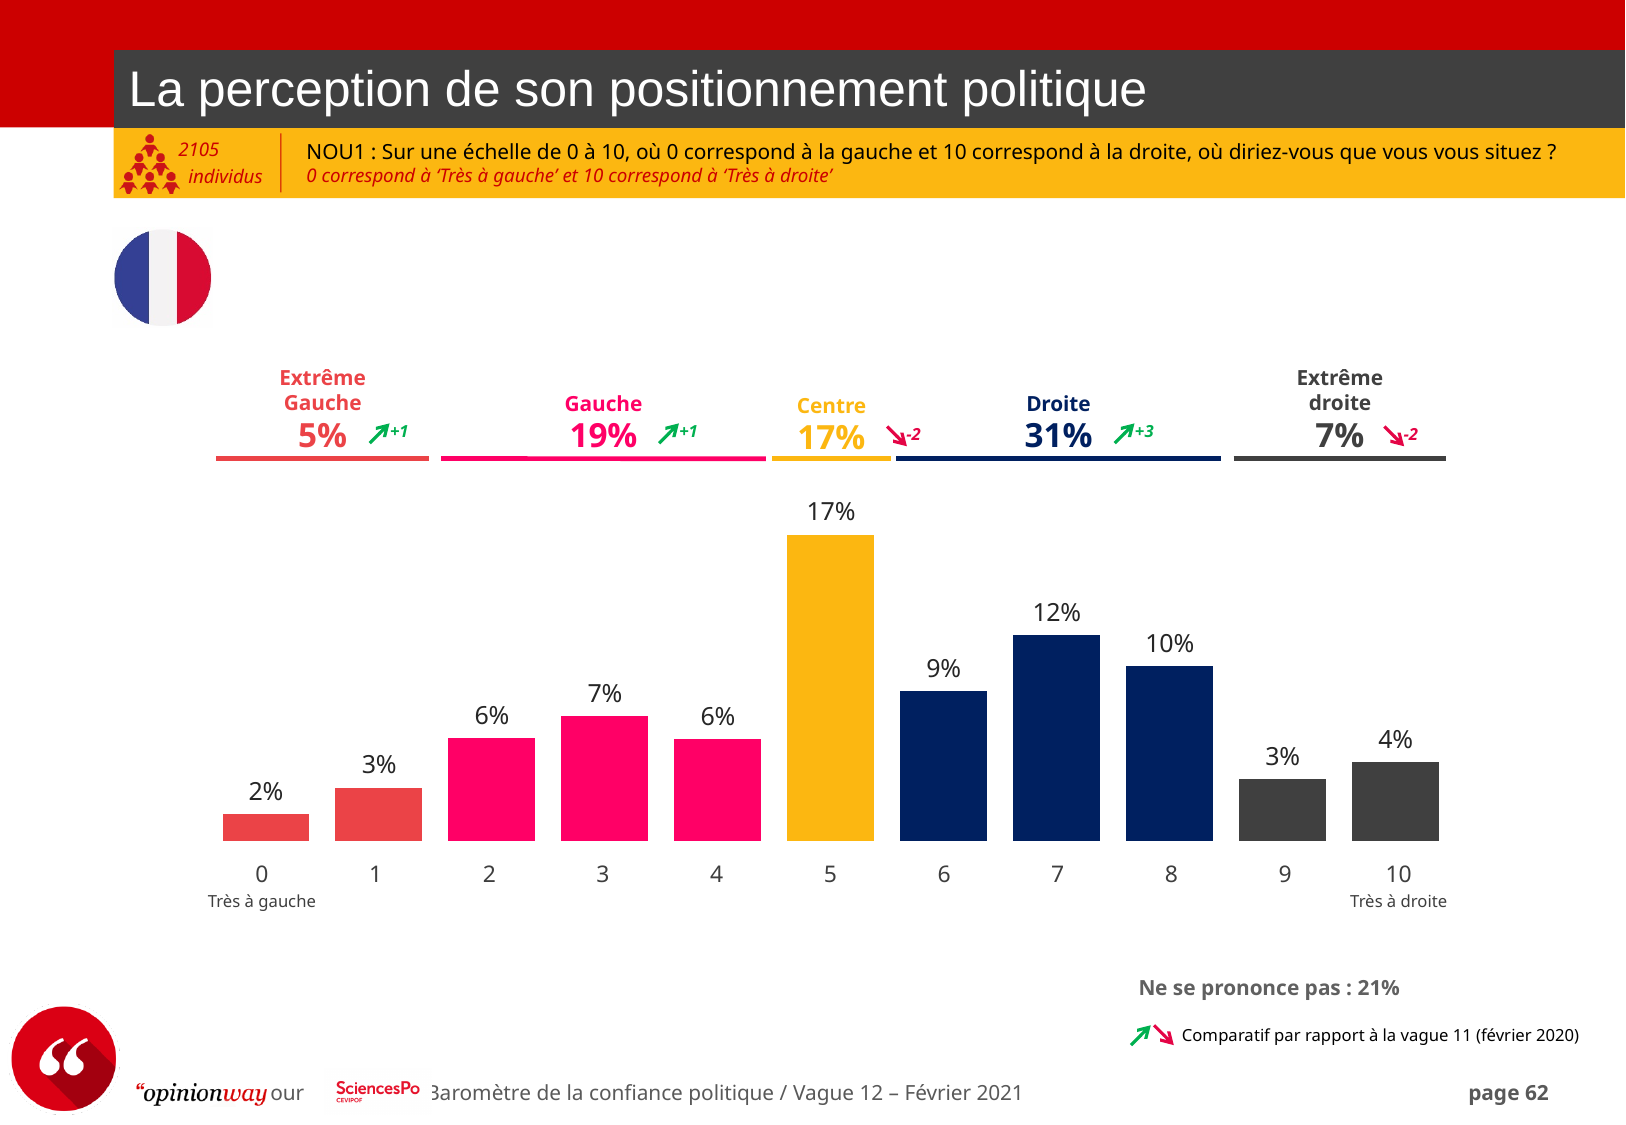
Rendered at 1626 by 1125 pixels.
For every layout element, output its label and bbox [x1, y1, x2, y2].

picture [7, 1002, 271, 1115]
chart [192, 307, 1477, 850]
picture [324, 1068, 432, 1115]
text_box [1114, 413, 1173, 450]
table_header [114, 50, 1625, 128]
picture [119, 134, 180, 194]
text_box [291, 128, 1602, 197]
text_box [1123, 966, 1415, 1007]
text_box [658, 413, 717, 450]
text_box [1130, 1017, 1589, 1053]
text_box [886, 415, 939, 452]
text_box [1384, 415, 1436, 452]
text_box [369, 413, 428, 450]
picture [111, 227, 213, 328]
table_header [205, 856, 1456, 912]
